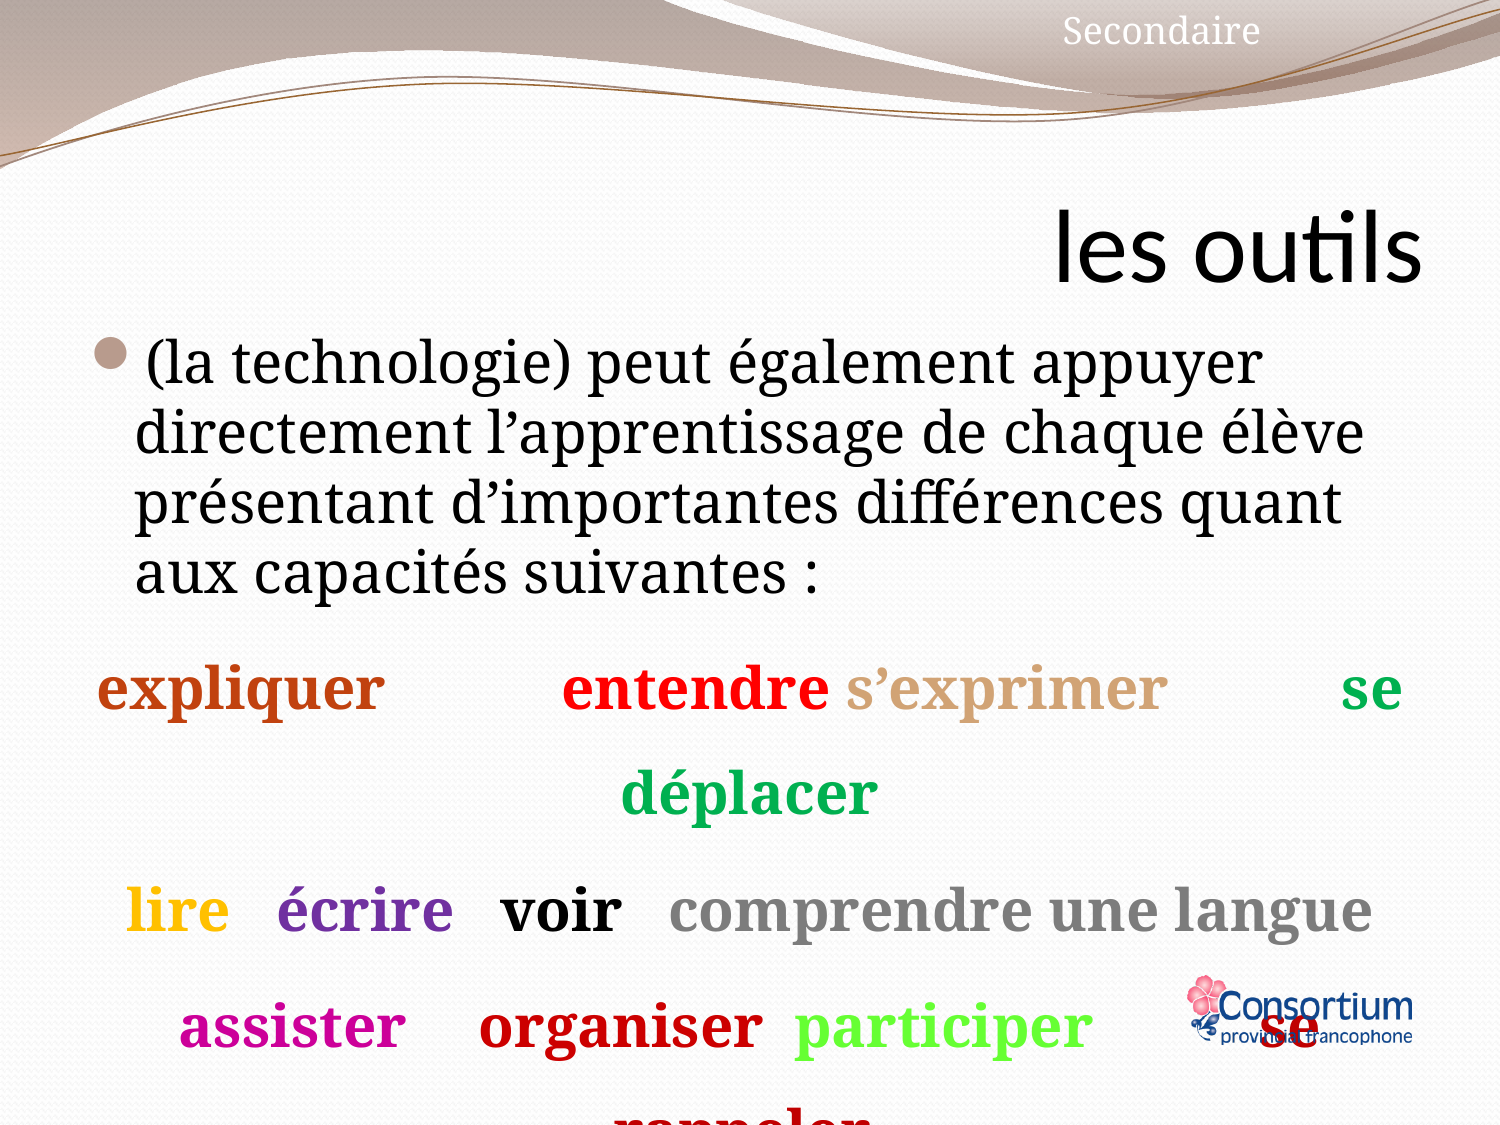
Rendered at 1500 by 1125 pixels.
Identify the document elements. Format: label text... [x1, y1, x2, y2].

text_box Secondaire [1047, 0, 1276, 60]
title les outils [75, 115, 1425, 303]
list (la technologie) peut également appuyer directement l’apprentissage de chaque élève présentant d’importantes différences quant aux capacités suivantes : expliquer entendre s’exprimer se déplacer lire écrire voir comprendre une langue assister organiser participer se rappeler [75, 317, 1425, 1038]
picture [1186, 975, 1412, 1045]
